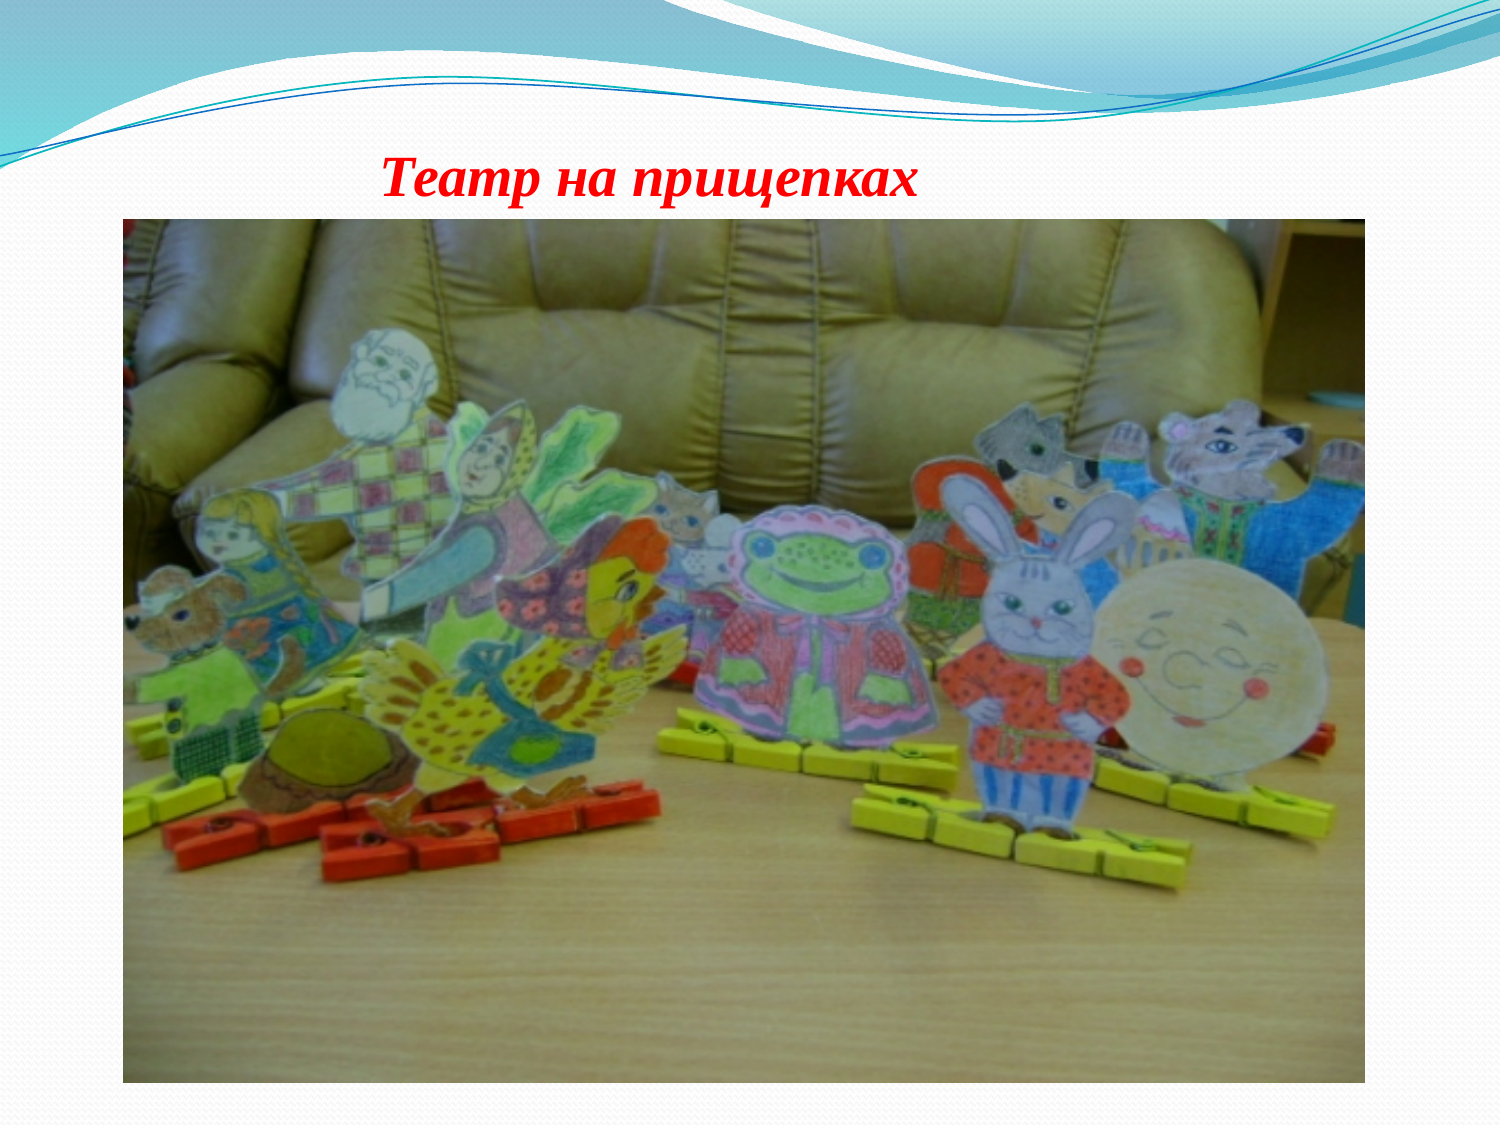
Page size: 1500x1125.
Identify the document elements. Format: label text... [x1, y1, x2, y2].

title Театр на прищепках [75, 115, 1425, 209]
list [123, 219, 1365, 1083]
